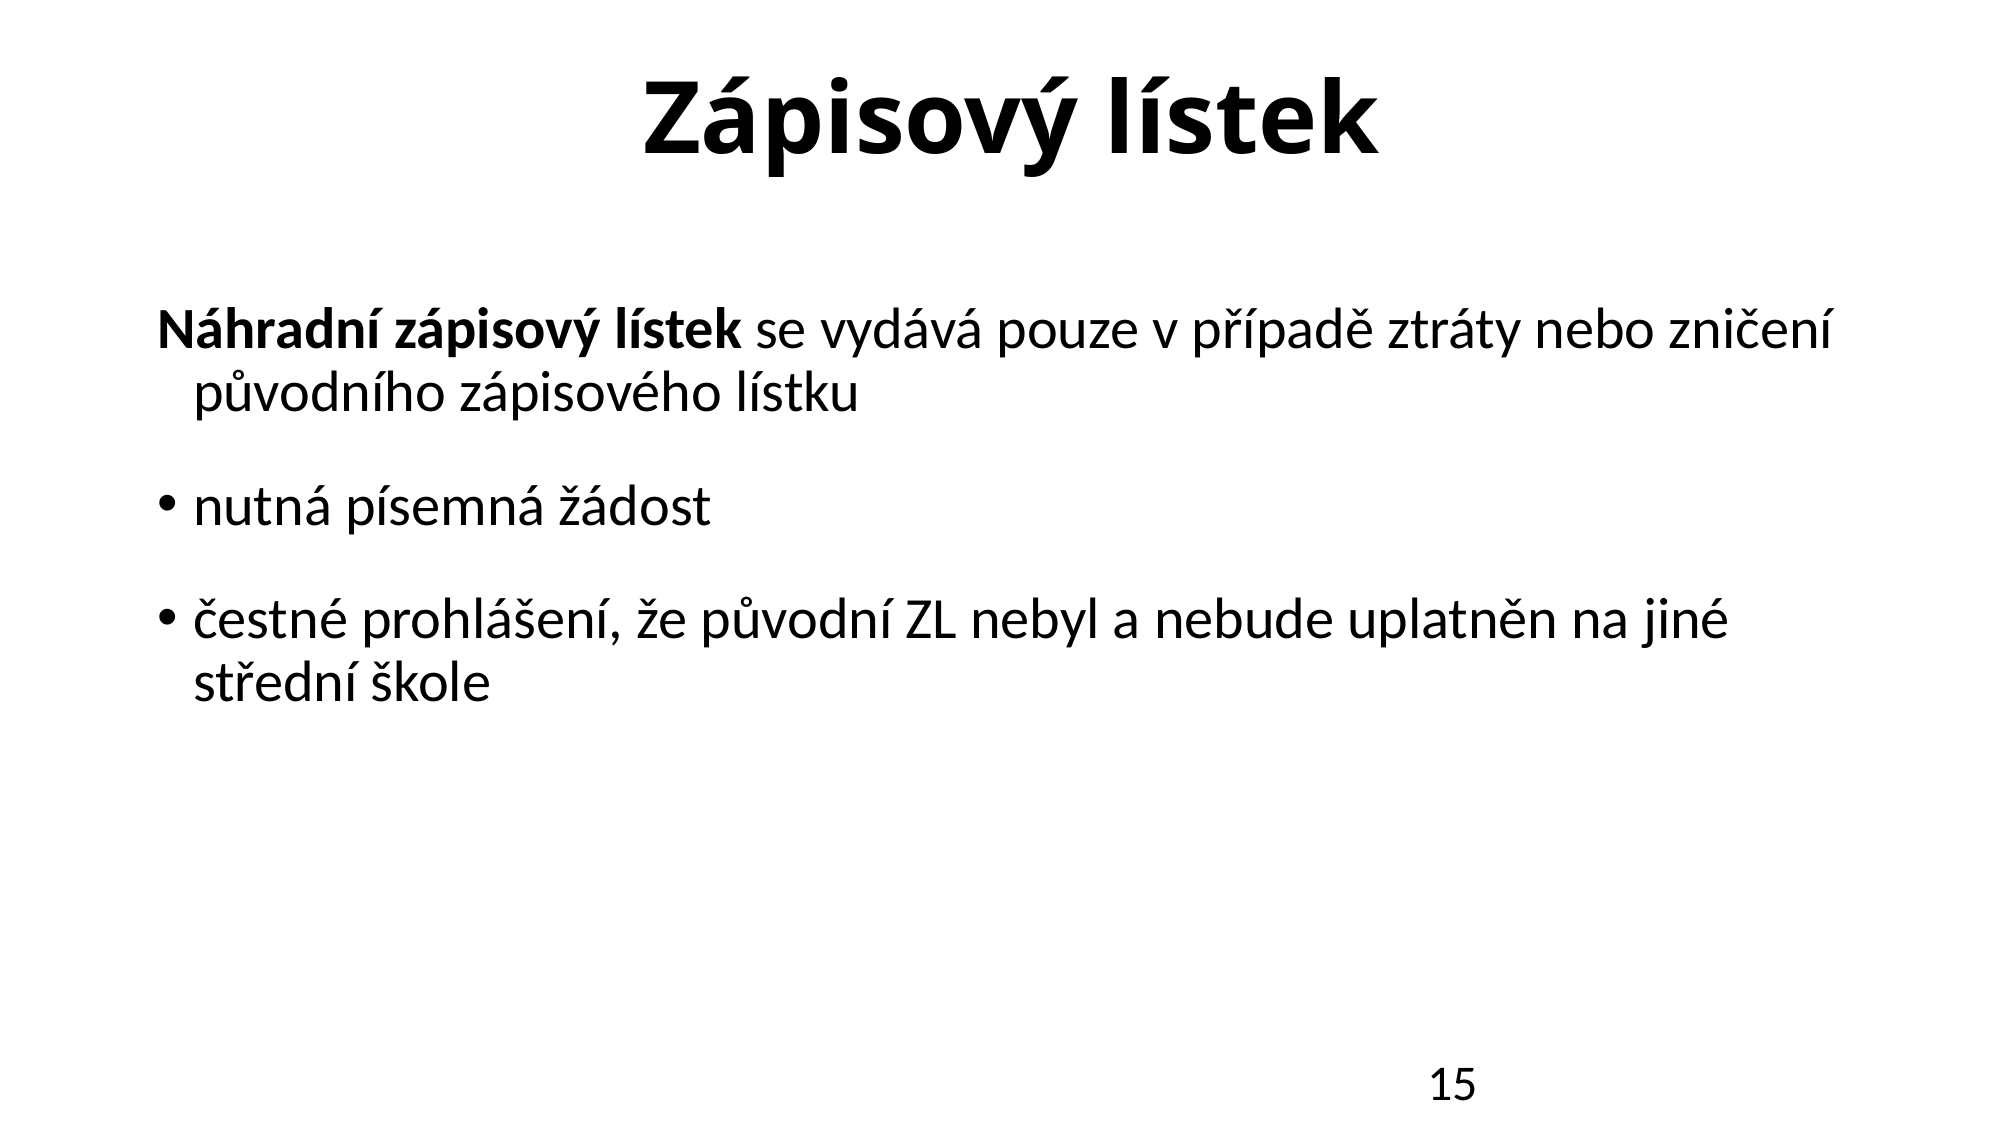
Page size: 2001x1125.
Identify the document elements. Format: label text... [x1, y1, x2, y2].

slide_number 15 [1412, 1042, 1861, 1101]
text_box Zápisový lístek [137, 59, 1863, 278]
text_box Náhradní zápisový lístek se vydává pouze v případě ztráty nebo zničení původního zápisového lístku nutná písemná žádost čestné prohlášení, že původní ZL nebyl a nebude uplatněn na jiné střední škole [140, 290, 1866, 1005]
